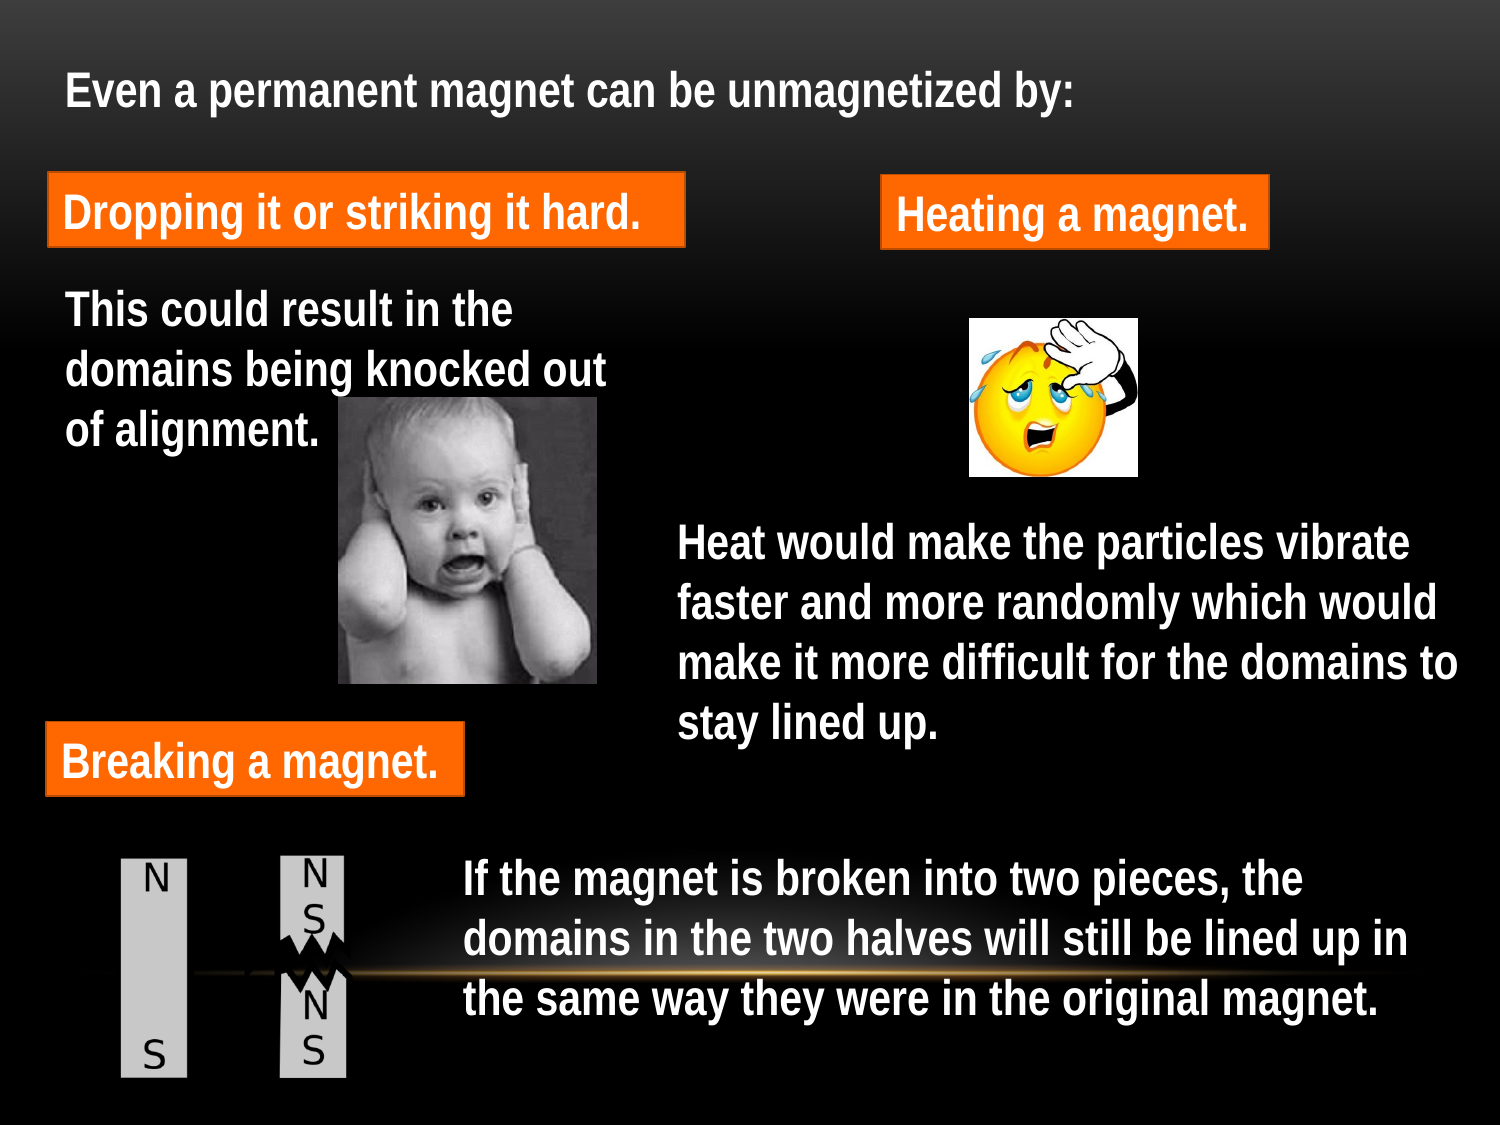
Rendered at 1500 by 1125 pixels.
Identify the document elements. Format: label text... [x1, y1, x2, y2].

text_box Even a permanent magnet can be unmagnetized by: [50, 49, 1138, 125]
text_box Dropping it or striking it hard. [47, 171, 686, 248]
picture [0, 0, 1500, 1125]
text_box Breaking a magnet. [45, 721, 465, 797]
text_box This could result in the domains being knocked out of alignment. [49, 268, 663, 464]
text_box Heat would make the particles vibrate faster and more randomly which would make it more difficult for the domains to stay lined up. [662, 501, 1488, 757]
text_box Heating a magnet. [880, 174, 1270, 250]
text_box If the magnet is broken into two pieces, the domains in the two halves will still be lined up in the same way they were in the original magnet. [448, 838, 1461, 1033]
